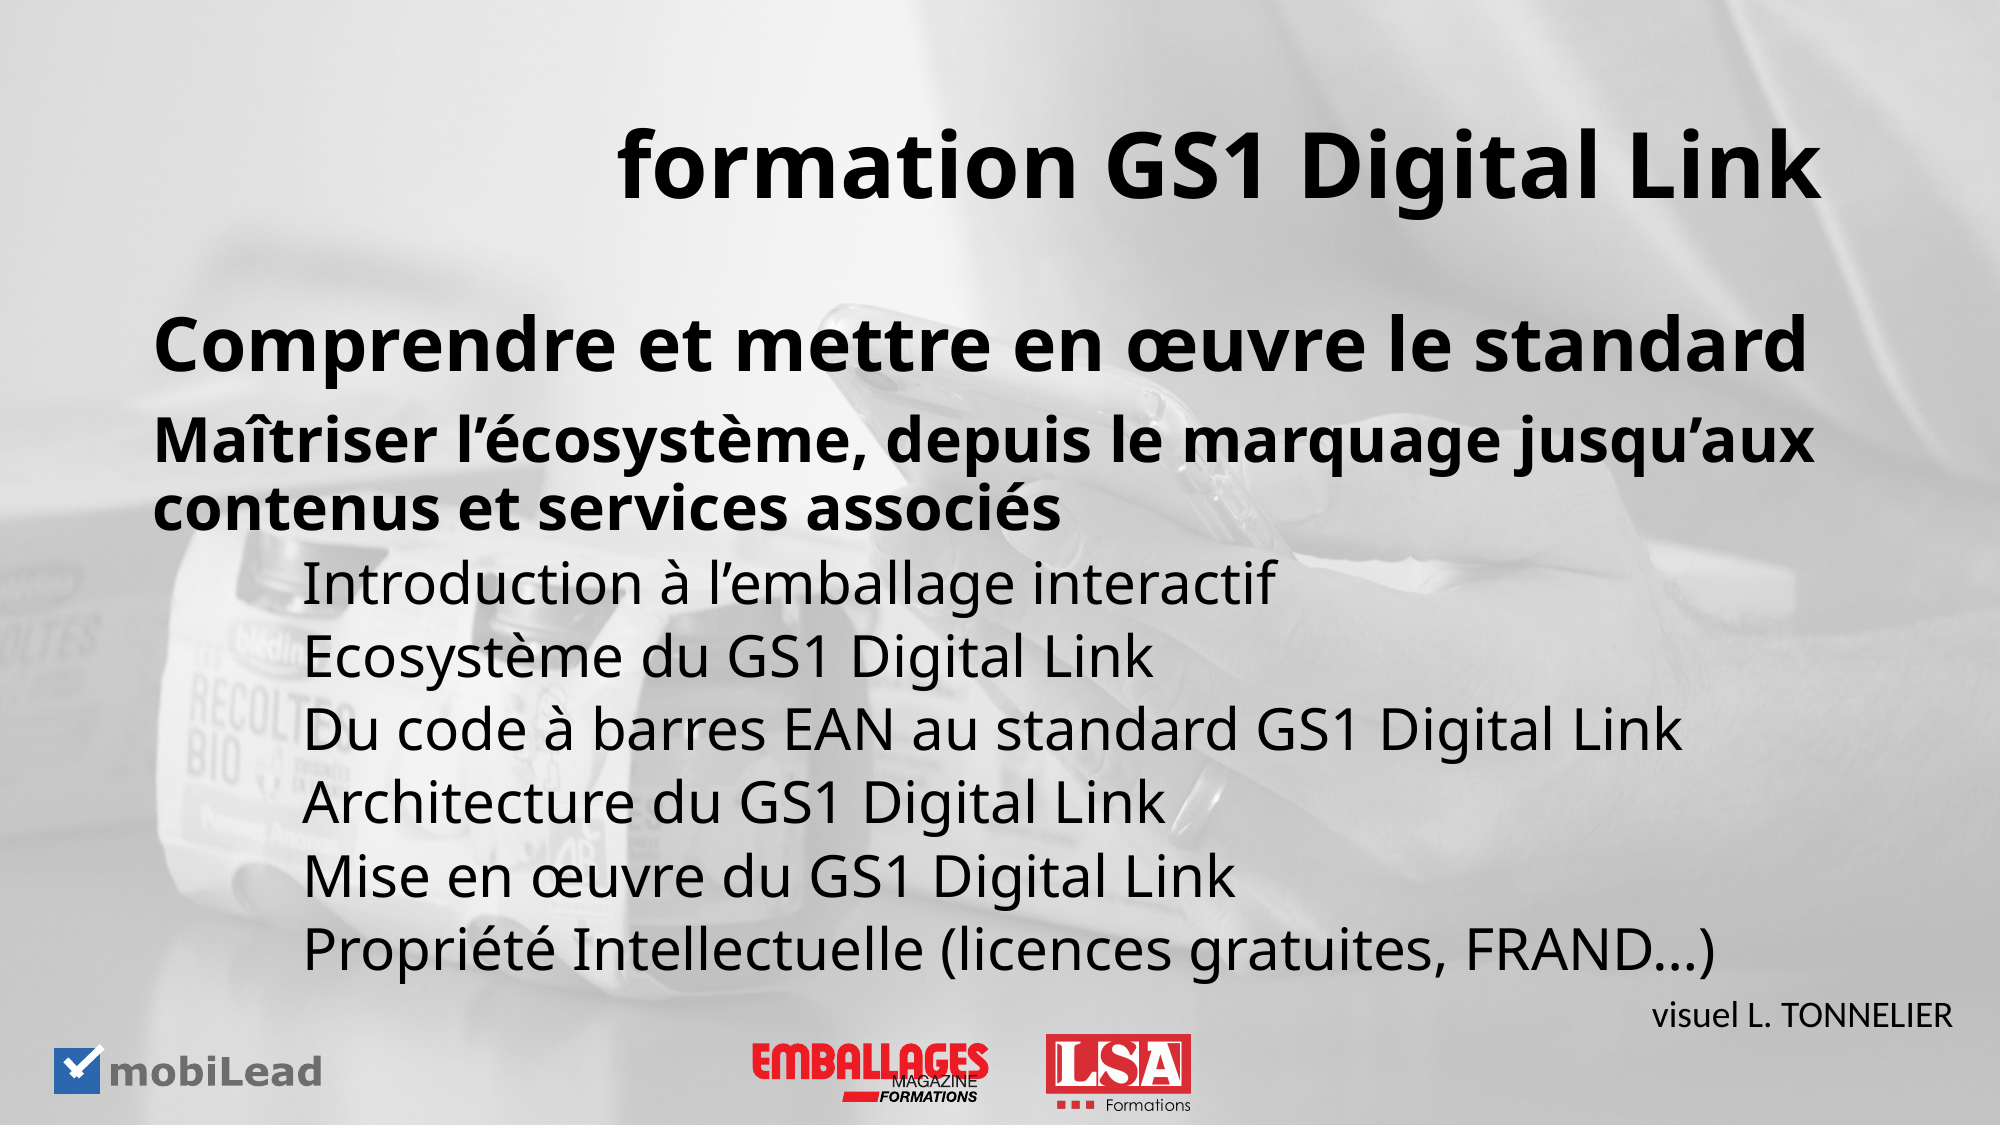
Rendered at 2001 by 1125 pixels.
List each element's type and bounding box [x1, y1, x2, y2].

picture [0, 0, 2000, 1125]
text_box [752, 1034, 1191, 1111]
